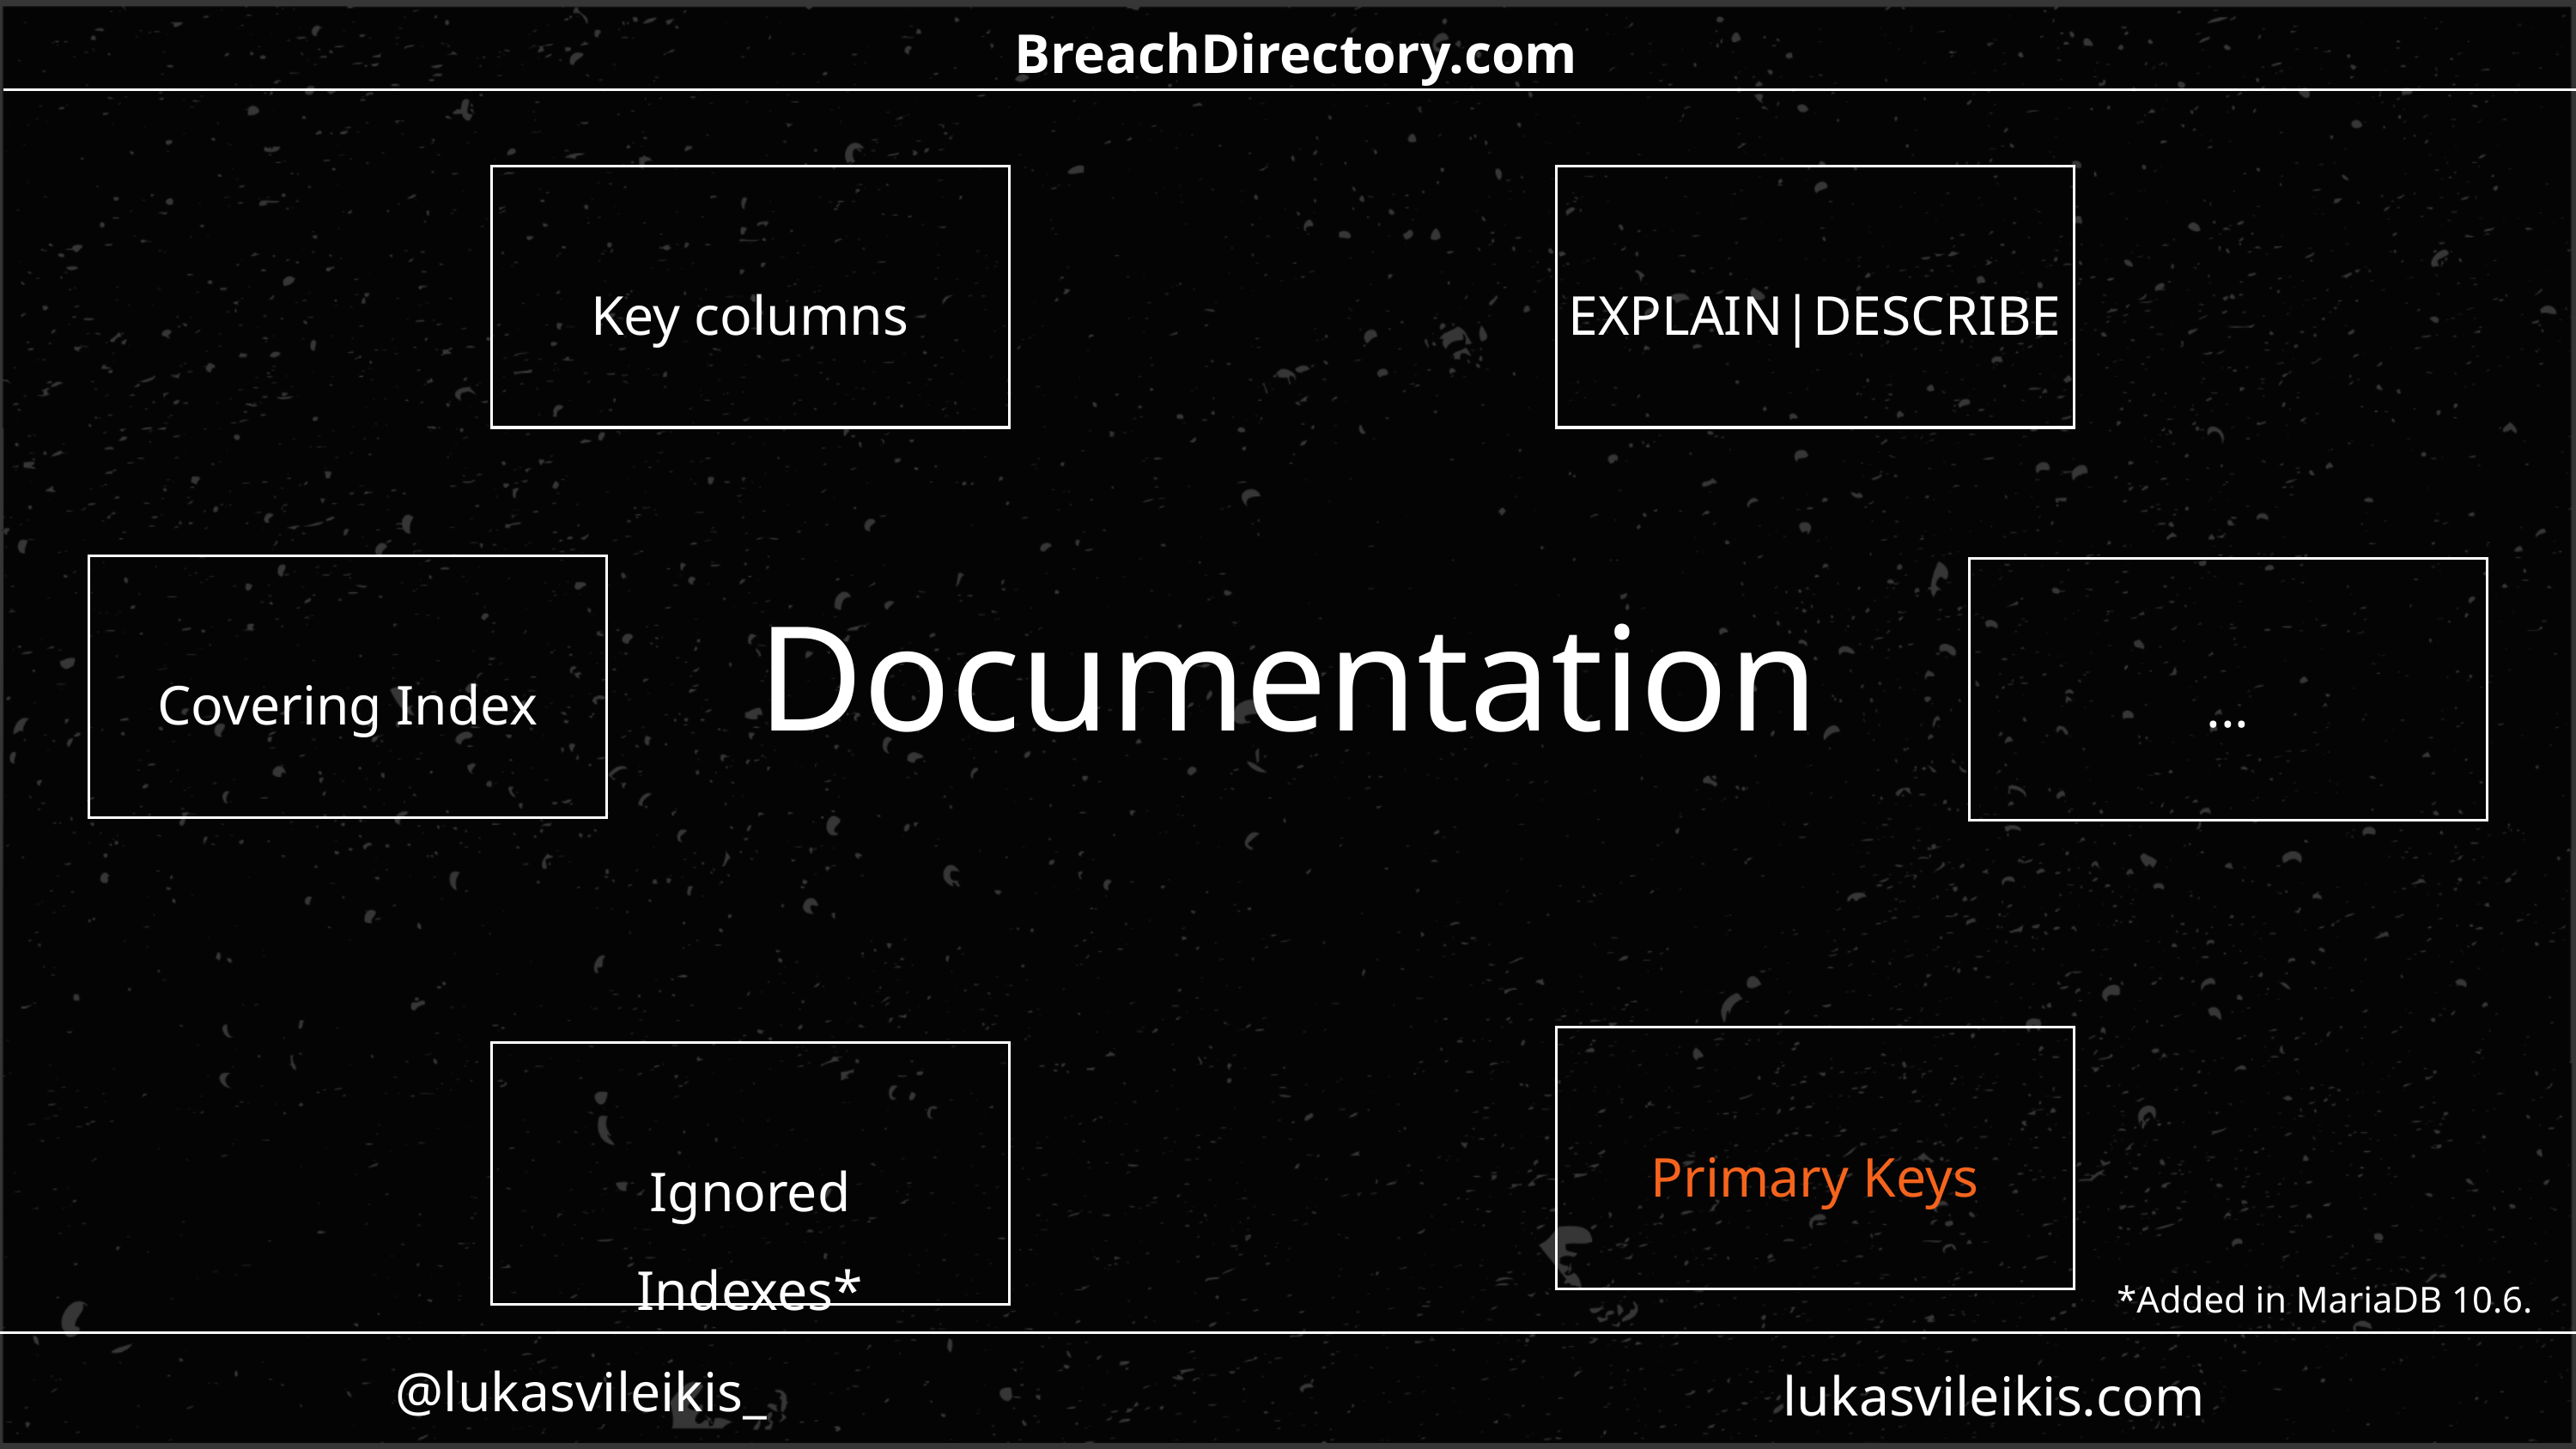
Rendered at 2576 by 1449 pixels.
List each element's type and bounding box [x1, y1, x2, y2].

text_box [1556, 991, 2075, 1289]
picture [0, 1333, 2576, 1443]
text_box [189, 1349, 2387, 1428]
text_box [490, 1006, 1010, 1305]
text_box [490, 130, 1010, 428]
text_box [88, 520, 607, 818]
text_box [1969, 522, 2488, 821]
picture [0, 6, 2576, 1331]
text_box [1556, 130, 2075, 428]
